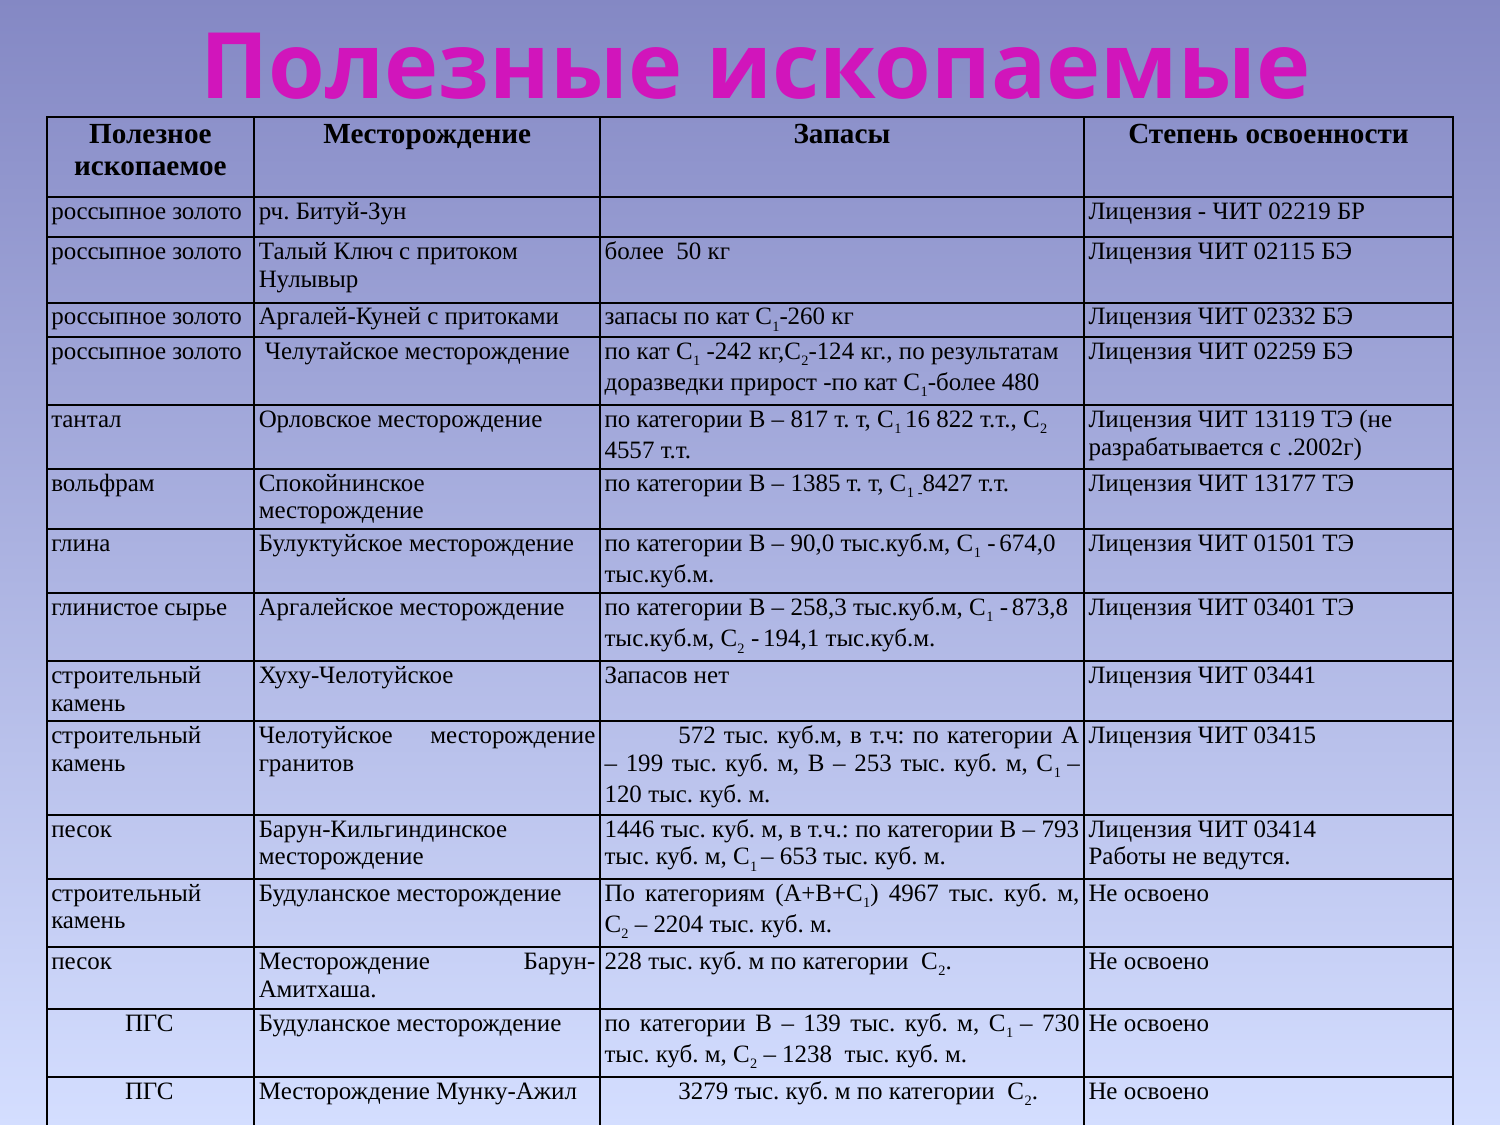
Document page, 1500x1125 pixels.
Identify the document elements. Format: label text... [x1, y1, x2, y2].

table_cell Булуктуйское месторождение [255, 530, 599, 592]
table_cell Будуланское месторождение [255, 880, 599, 946]
table_header Степень освоенности [1085, 118, 1452, 196]
table_cell Не освоено [1085, 948, 1452, 1008]
table_cell Запасов нет [601, 662, 1083, 720]
table_cell Лицензия - ЧИТ 02219 БР [1085, 198, 1452, 236]
table_cell Аргалейское месторождение [255, 594, 599, 660]
table_cell глинистое сырье [48, 594, 253, 660]
table_header Запасы [601, 118, 1083, 196]
table_cell Месторождение Барун-Амитхаша. [255, 948, 599, 1008]
table_cell россыпное золото [48, 338, 253, 404]
table_cell строительный камень [48, 880, 253, 946]
table_cell ПГС [48, 1078, 253, 1125]
table_cell по категории В – 817 т. т, С1 16 822 т.т., С2 4557 т.т. [601, 406, 1083, 468]
table_header Полезное ископаемое [48, 118, 253, 196]
table_cell россыпное золото [48, 238, 253, 302]
table_cell по категории В – 258,3 тыс.куб.м, С1 - 873,8 тыс.куб.м, С2 - 194,1 тыс.куб.м. [601, 594, 1083, 660]
table_header Месторождение [255, 118, 599, 196]
table_cell 1446 тыс. куб. м, в т.ч.: по категории В – 793 тыс. куб. м, С1 – 653 тыс. куб. м. [601, 816, 1083, 878]
table_cell Не освоено [1085, 880, 1452, 946]
table_cell Спокойнинское месторождение [255, 470, 599, 528]
table_cell Челотуйское месторождение гранитов [255, 722, 599, 814]
table_cell по категории В – 90,0 тыс.куб.м, С1 - 674,0 тыс.куб.м. [601, 530, 1083, 592]
table_cell россыпное золото [48, 304, 253, 336]
table_cell более 50 кг [601, 238, 1083, 302]
text_box Полезные ископаемые [93, 75, 1418, 116]
table_cell по кат С1 -242 кг,С2-124 кг., по результатам доразведки прирост -по кат С1-более 480 [601, 338, 1083, 404]
table_cell Лицензия ЧИТ 03415 [1085, 722, 1452, 814]
table_cell по категории В – 139 тыс. куб. м, С1 – 730 тыс. куб. м, С2 – 1238 тыс. куб. м. [601, 1010, 1083, 1076]
table_cell Лицензия ЧИТ 02115 БЭ [1085, 238, 1452, 302]
table_cell Лицензия ЧИТ 02259 БЭ [1085, 338, 1452, 404]
table_cell россыпное золото [48, 198, 253, 236]
table_cell 3279 тыс. куб. м по категории С2. [601, 1078, 1083, 1125]
table_cell строительный камень [48, 662, 253, 720]
table_cell Орловское месторождение [255, 406, 599, 468]
table_cell Не освоено [1085, 1078, 1452, 1125]
table_cell По категориям (А+В+С1) 4967 тыс. куб. м, С2 – 2204 тыс. куб. м. [601, 880, 1083, 946]
table_cell по категории В – 1385 т. т, С1 -8427 т.т. [601, 470, 1083, 528]
table_cell Талый Ключ с притоком Нулывыр [255, 238, 599, 302]
table_cell Лицензия ЧИТ 02332 БЭ [1085, 304, 1452, 336]
table_cell Хуху-Челотуйское [255, 662, 599, 720]
table_cell Будуланское месторождение [255, 1010, 599, 1076]
table_cell рч. Битуй-Зун [255, 198, 599, 236]
table_cell глина [48, 530, 253, 592]
text_box [0, 0, 1500, 75]
table_cell Лицензия ЧИТ 13119 ТЭ (не разрабатывается с .2002г) [1085, 406, 1452, 468]
table_cell тантал [48, 406, 253, 468]
table_cell [601, 198, 1083, 236]
table_cell Лицензия ЧИТ 13177 ТЭ [1085, 470, 1452, 528]
table_cell песок [48, 948, 253, 1008]
table_cell Лицензия ЧИТ 03441 [1085, 662, 1452, 720]
table_cell песок [48, 816, 253, 878]
table_cell Аргалей-Куней с притоками [255, 304, 599, 336]
table_cell запасы по кат С1-260 кг [601, 304, 1083, 336]
table_cell ПГС [48, 1010, 253, 1076]
table_cell Лицензия ЧИТ 03414 Работы не ведутся. [1085, 816, 1452, 878]
table_cell строительный камень [48, 722, 253, 814]
table_cell вольфрам [48, 470, 253, 528]
table_cell Месторождение Мунку-Ажил [255, 1078, 599, 1125]
table_cell Челутайское месторождение [255, 338, 599, 404]
table_cell Барун-Кильгиндинское месторождение [255, 816, 599, 878]
table_cell Лицензия ЧИТ 03401 ТЭ [1085, 594, 1452, 660]
table_cell 228 тыс. куб. м по категории С2. [601, 948, 1083, 1008]
table_cell 572 тыс. куб.м, в т.ч: по категории А – 199 тыс. куб. м, В – 253 тыс. куб. м, С1 – 120 тыс. куб. м. [601, 722, 1083, 814]
table_cell Лицензия ЧИТ 01501 ТЭ [1085, 530, 1452, 592]
table_cell Не освоено [1085, 1010, 1452, 1076]
